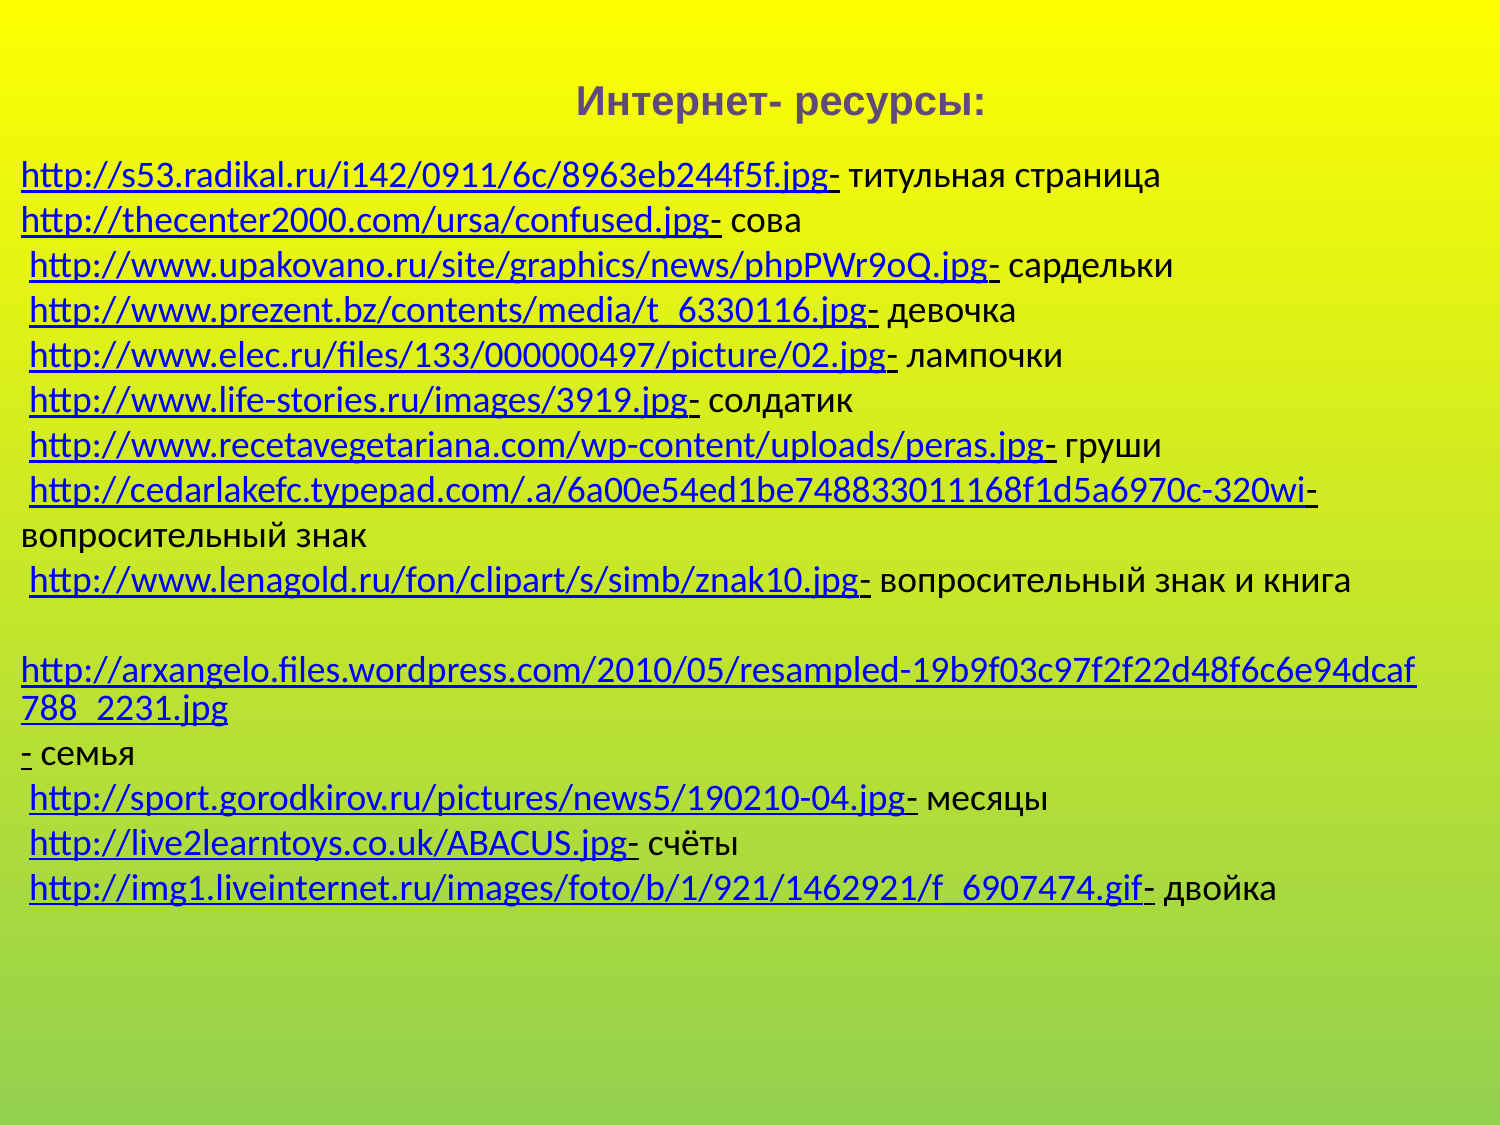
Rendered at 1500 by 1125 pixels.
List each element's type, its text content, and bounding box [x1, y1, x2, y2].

text_box Интернет- ресурсы: [561, 66, 1002, 132]
title http://s53.radikal.ru/i142/0911/6c/8963eb244f5f.jpg- титульная страница http://thecenter2000.com/ursa/confused.jpg- сова http://www.upakovano.ru/site/graphics/news/phpPWr9oQ.jpg- сардельки http://www.prezent.bz/contents/media/t_6330116.jpg- девочка http://www.elec.ru/files/133/000000497/picture/02.jpg- лампочки http://www.life-stories.ru/images/3919.jpg- солдатик http://www.recetavegetariana.com/wp-content/uploads/peras.jpg- груши http://cedarlakefc.typepad.com/.a/6a00e54ed1be748833011168f1d5a6970c-320wi- вопросительный знак http://www.lenagold.ru/fon/clipart/s/simb/znak10.jpg- вопросительный знак и книга http://arxangelo.files.wordpress.com/2010/05/resampled-19b9f03c97f2f22d48f6c6e94dcaf788_2231.jpg- семья http://sport.gorodkirov.ru/pictures/news5/190210-04.jpg- месяцы http://live2learntoys.co.uk/ABACUS.jpg- счёты http://img1.liveinternet.ru/images/foto/b/1/921/1462921/f_6907474.gif- двойка [5, 142, 1436, 1058]
